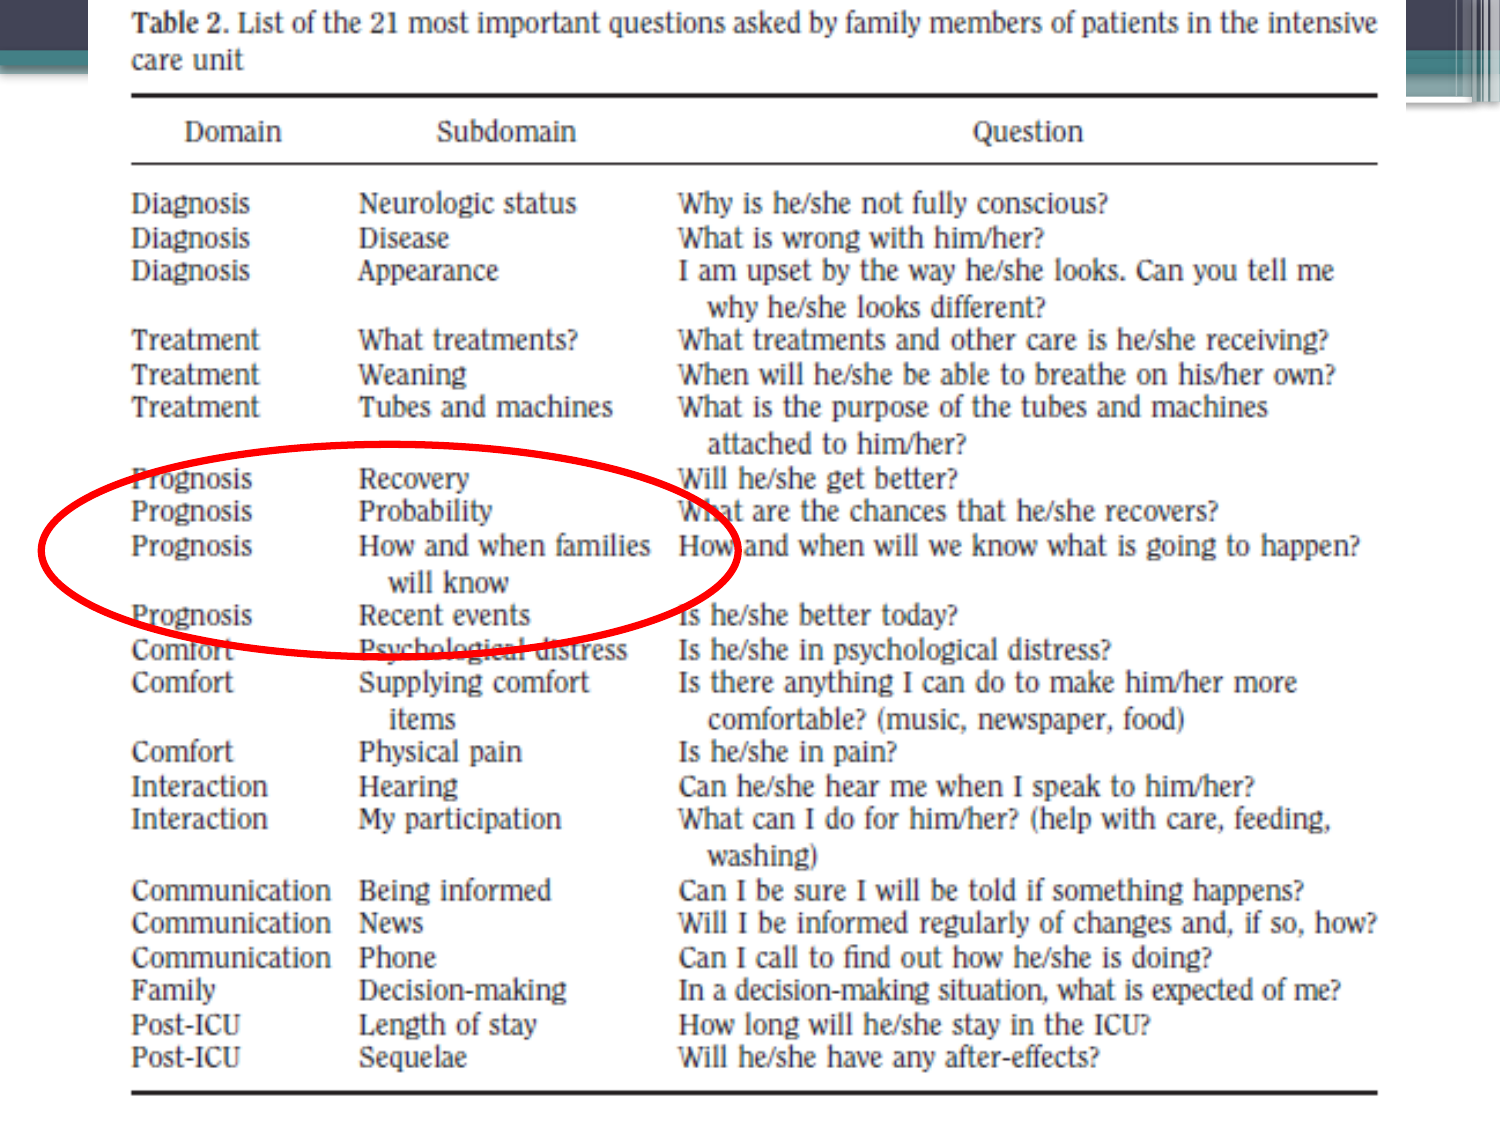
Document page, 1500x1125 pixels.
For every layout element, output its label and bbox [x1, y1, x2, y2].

text_box [39, 498, 82, 603]
picture [88, 0, 1406, 1112]
